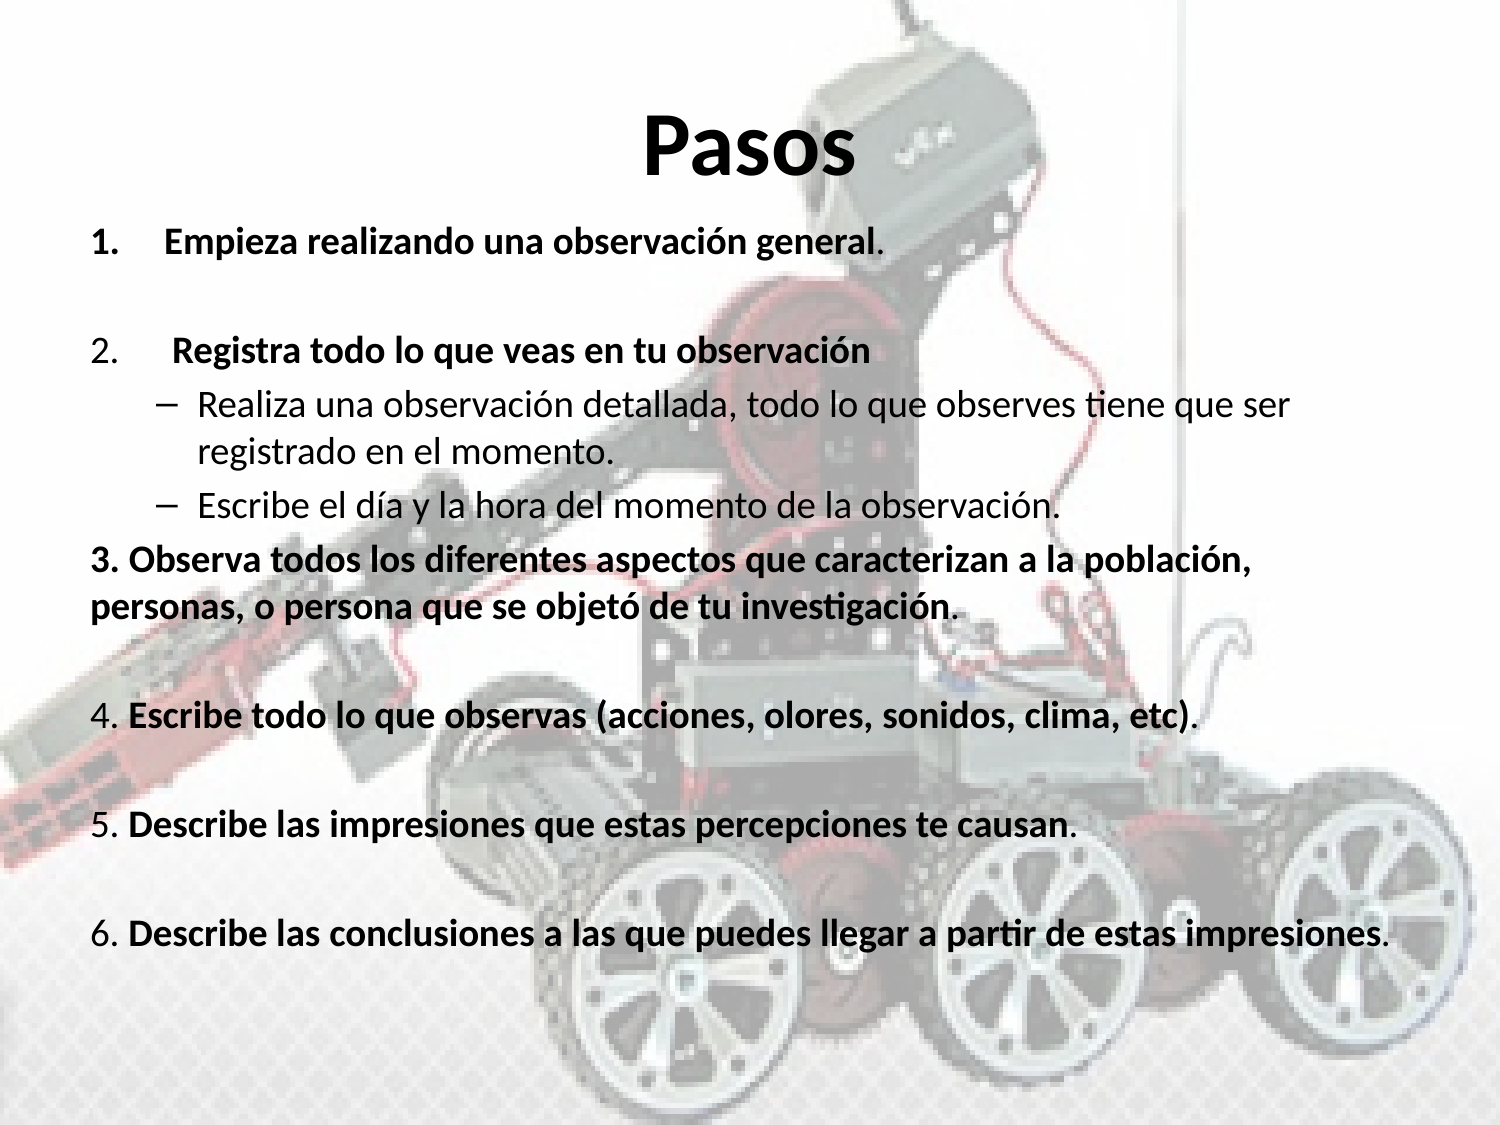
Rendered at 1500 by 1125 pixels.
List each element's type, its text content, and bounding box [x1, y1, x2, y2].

title Pasos [75, 45, 1425, 208]
list Empieza realizando una observación general. 2. Registra todo lo que veas en tu observación Realiza una observación detallada, todo lo que observes tiene que ser registrado en el momento. Escribe el día y la hora del momento de la observación. 3. Observa todos los diferentes aspectos que caracterizan a la población, personas, o persona que se objetó de tu investigación. 4. Escribe todo lo que observas (acciones, olores, sonidos, clima, etc). 5. Describe las impresiones que estas percepciones te causan. 6. Describe las conclusiones a las que puedes llegar a partir de estas impresiones. [75, 208, 1425, 1005]
